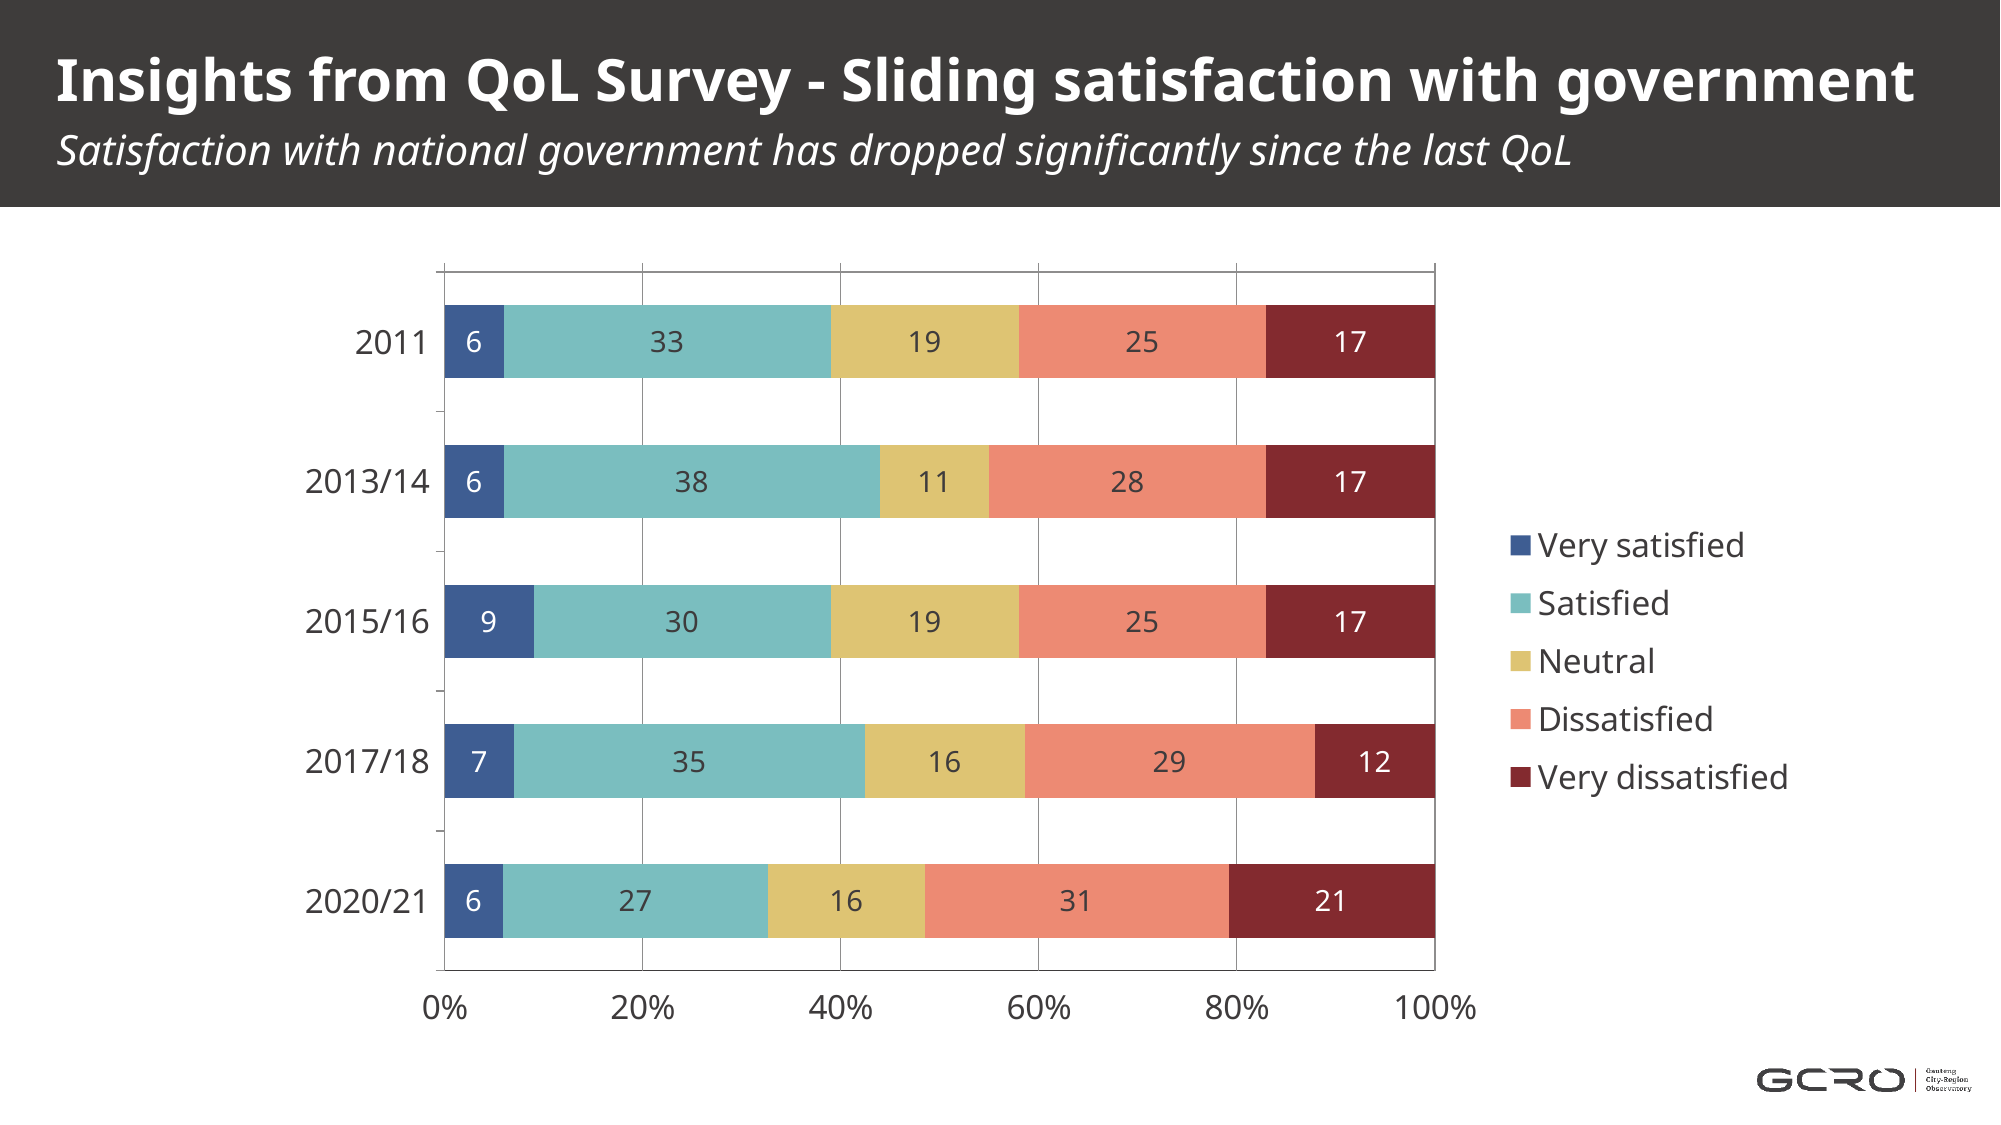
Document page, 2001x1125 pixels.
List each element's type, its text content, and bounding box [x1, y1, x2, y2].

picture [1727, 1037, 2000, 1122]
list Satisfaction with national government has dropped significantly since the last QoL [41, 131, 1694, 186]
chart [84, 235, 1834, 1094]
text_box Insights from QoL Survey - Sliding satisfaction with government [41, 25, 1949, 131]
